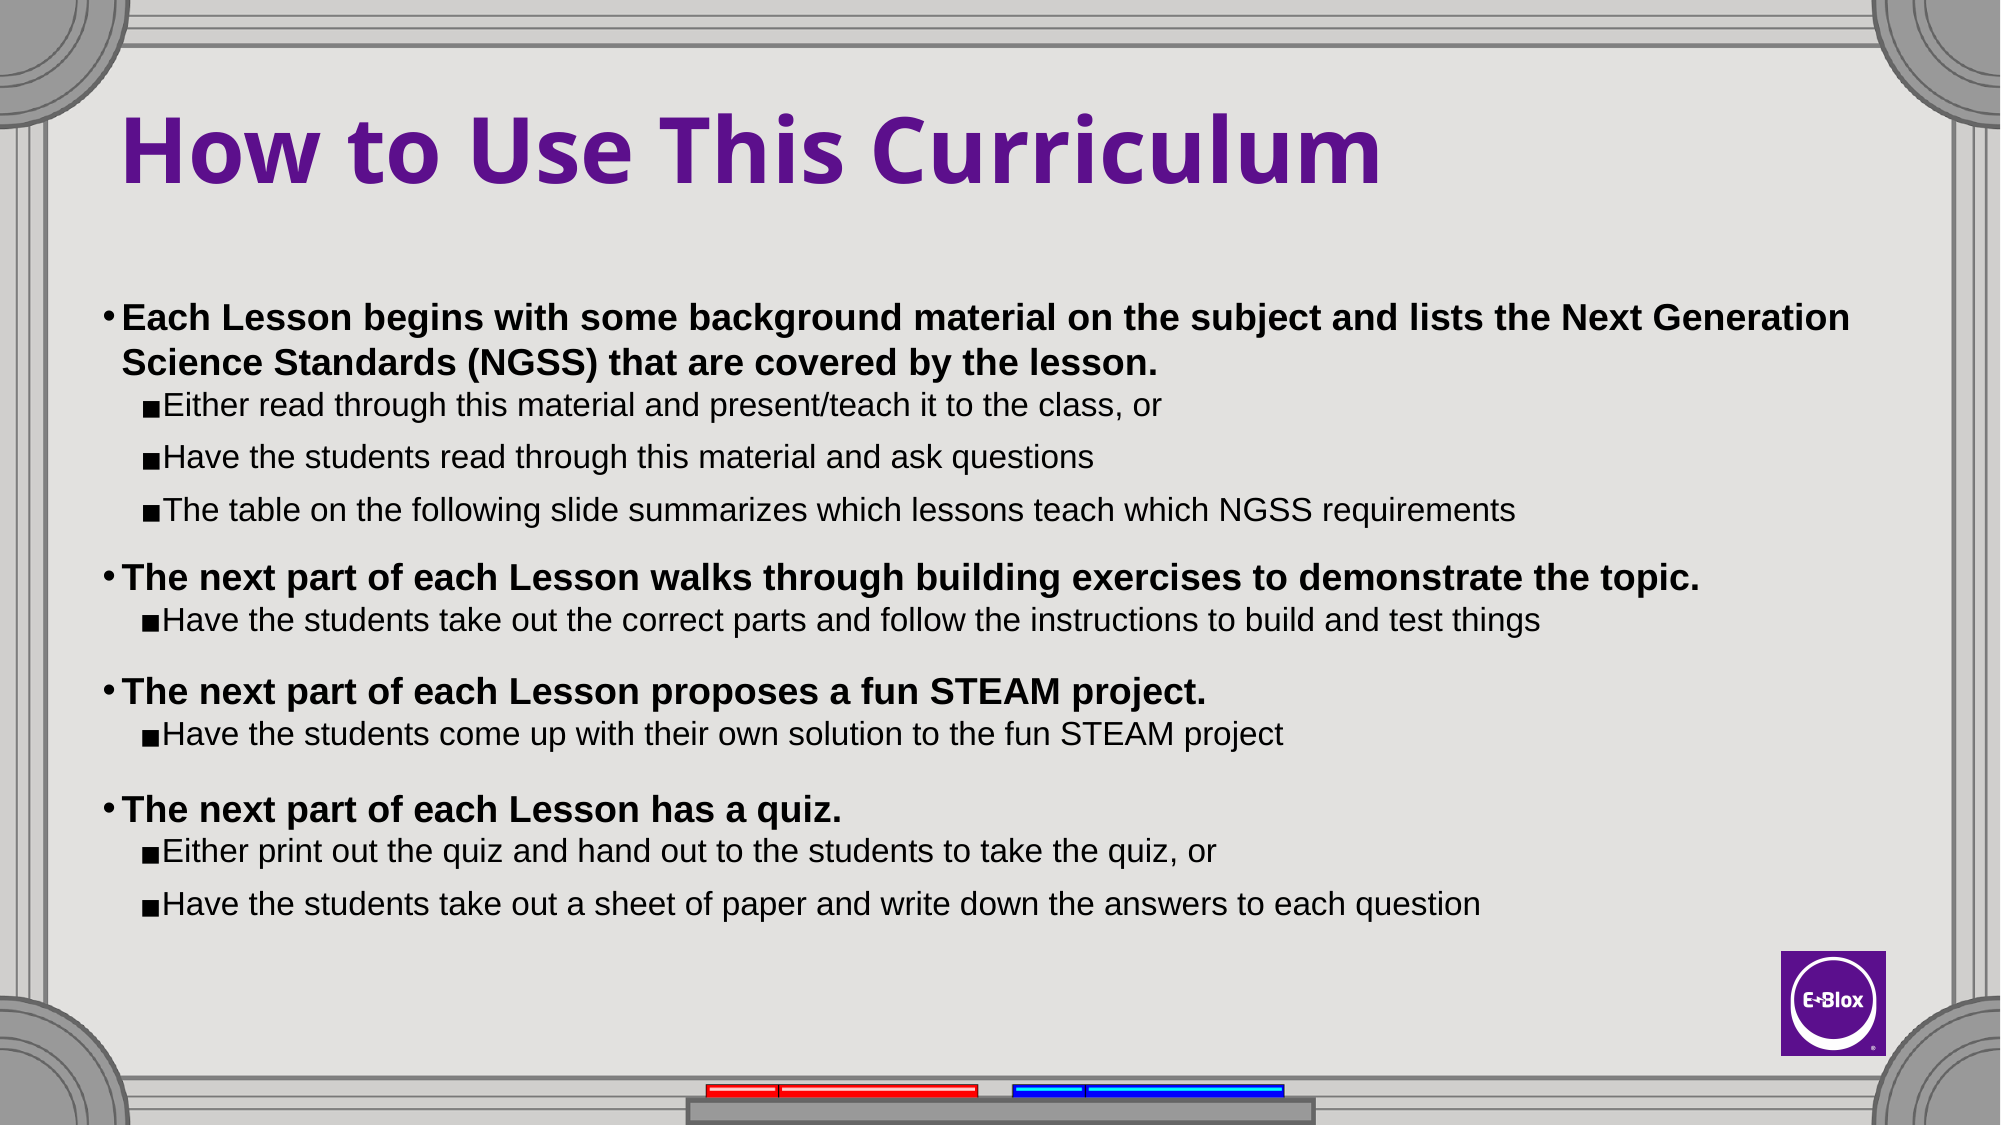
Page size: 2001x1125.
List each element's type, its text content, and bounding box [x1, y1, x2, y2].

picture [0, 0, 2001, 1125]
text_box The next part of each Lesson proposes a fun STEAM project. Have the students come up with their own solution to the fun STEAM project [87, 659, 1886, 764]
text_box The next part of each Lesson has a quiz. Either print out the quiz and hand out to the students to take the quiz, or Have the students take out a sheet of paper and write down the answers to each question [87, 777, 1886, 943]
list Each Lesson begins with some background material on the subject and lists the Next Generation Science Standards (NGSS) that are covered by the lesson. Either read through this material and present/teach it to the class, or Have the students read through this material and ask questions The table on the following slide summarizes which lessons teach which NGSS requirements [87, 285, 1886, 545]
title How to Use This Curriculum [56, 65, 1782, 242]
text_box The next part of each Lesson walks through building exercises to demonstrate the topic. Have the students take out the correct parts and follow the instructions to build and test things [87, 545, 1886, 647]
